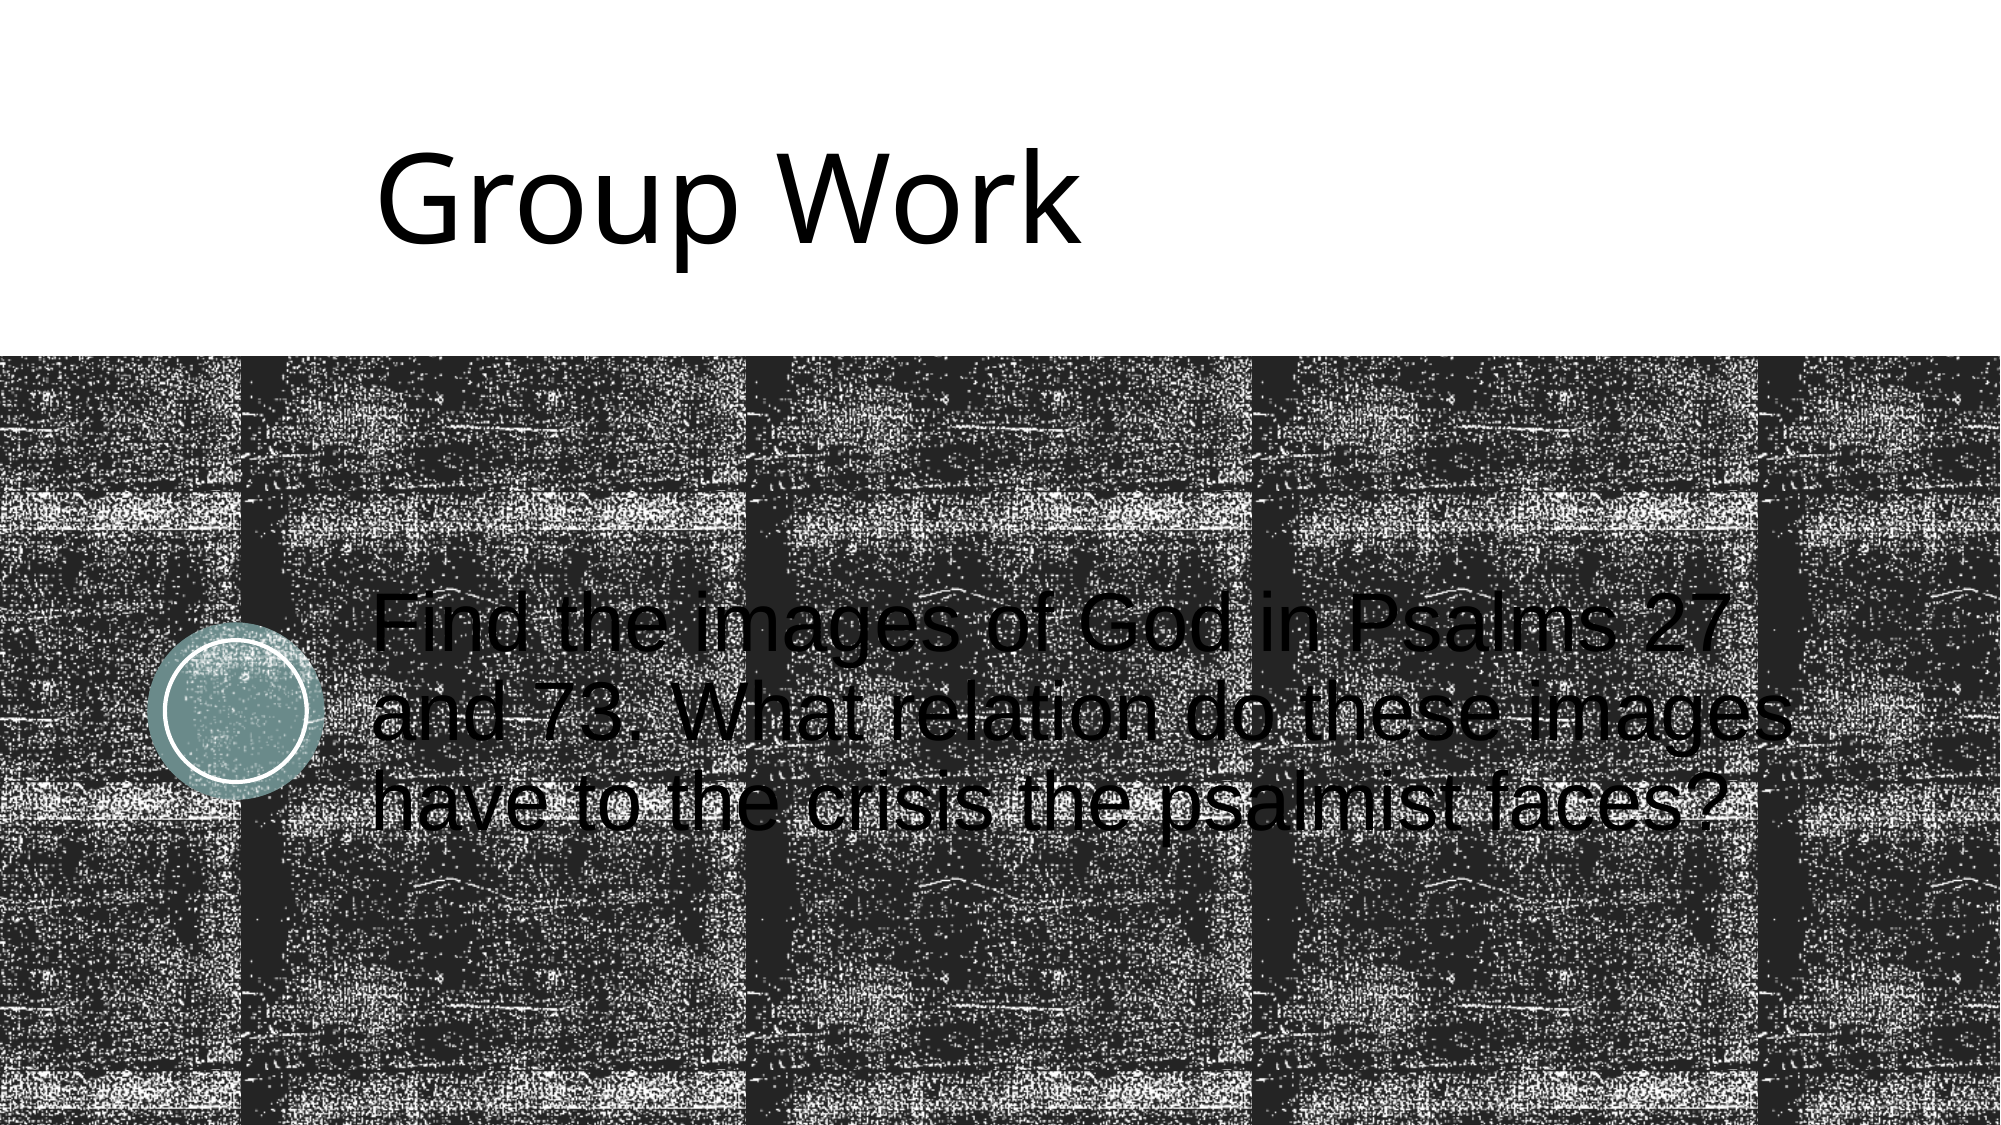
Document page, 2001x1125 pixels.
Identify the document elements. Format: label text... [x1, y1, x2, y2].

list Find the images of God in Psalms 27 and 73. What relation do these images have to the crisis the psalmist faces? [355, 571, 1841, 999]
title Group Work [358, 59, 1881, 357]
